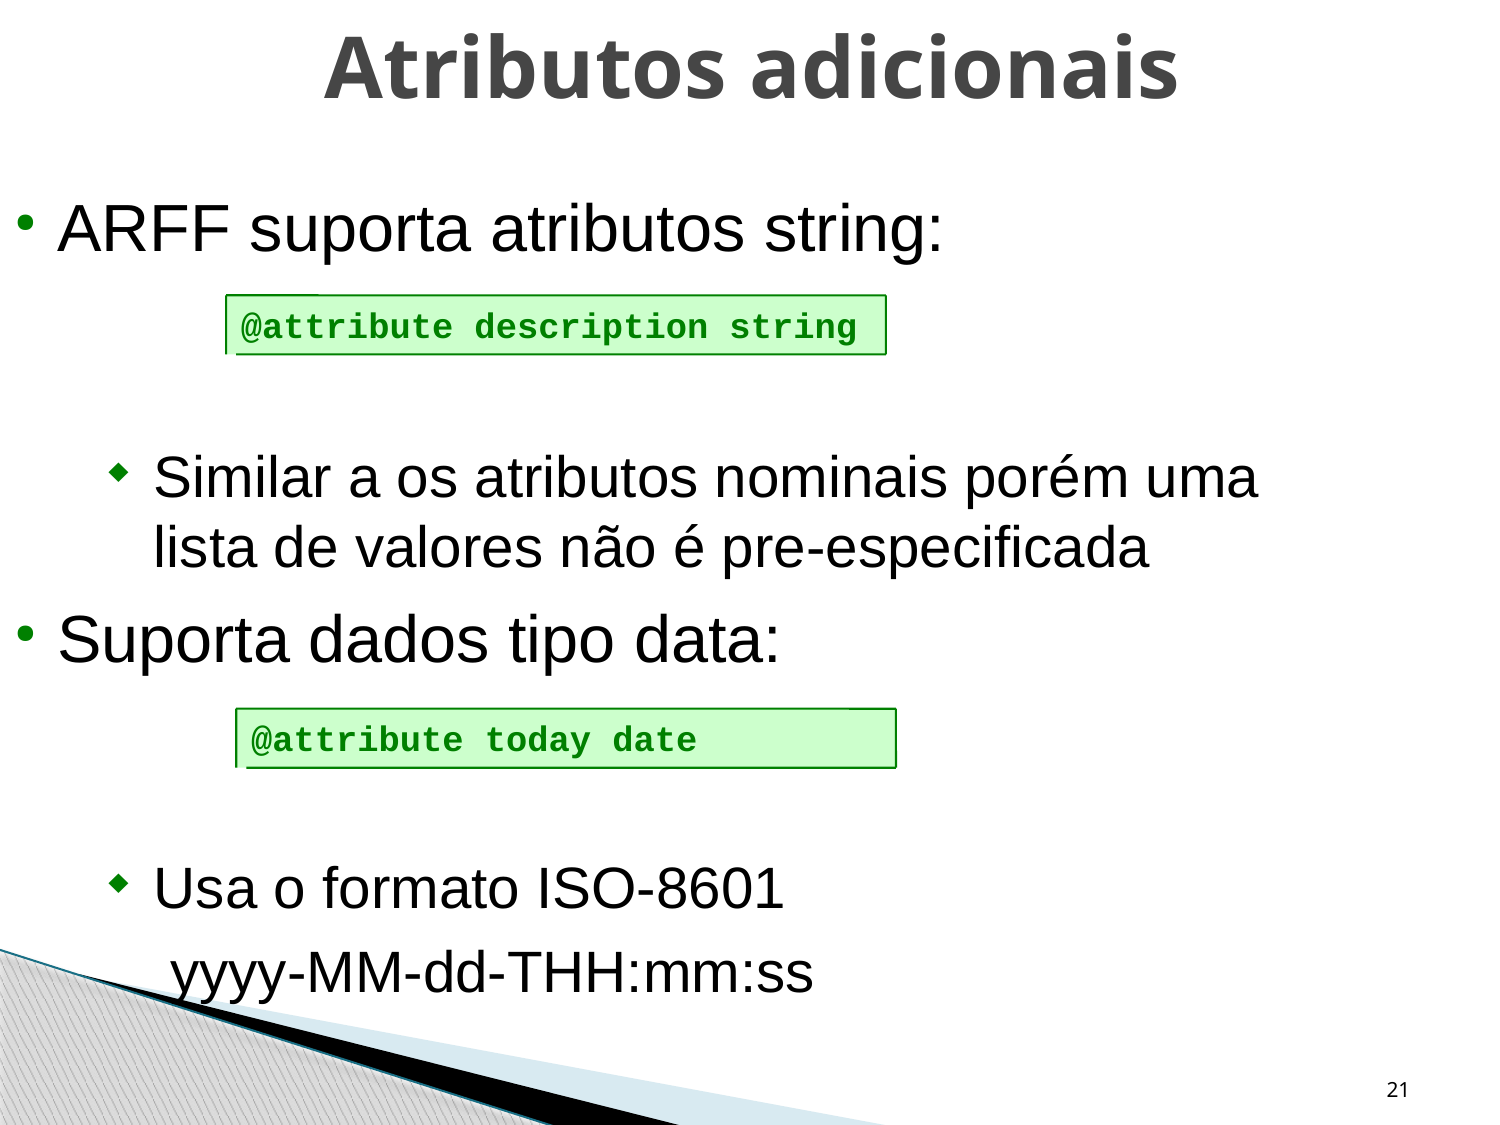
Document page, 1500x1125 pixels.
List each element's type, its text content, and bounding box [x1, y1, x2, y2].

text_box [225, 294, 887, 355]
list ARFF suporta atributos string: Similar a os atributos nominais porém uma lista de valores não é pre-especificada Suporta dados tipo data: Usa o formato ISO-8601 yyyy-MM-dd-THH:mm:ss [0, 177, 1350, 1012]
slide_number 21 [1299, 1052, 1425, 1113]
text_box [235, 708, 897, 768]
title Atributos adicionais [309, 0, 1500, 159]
